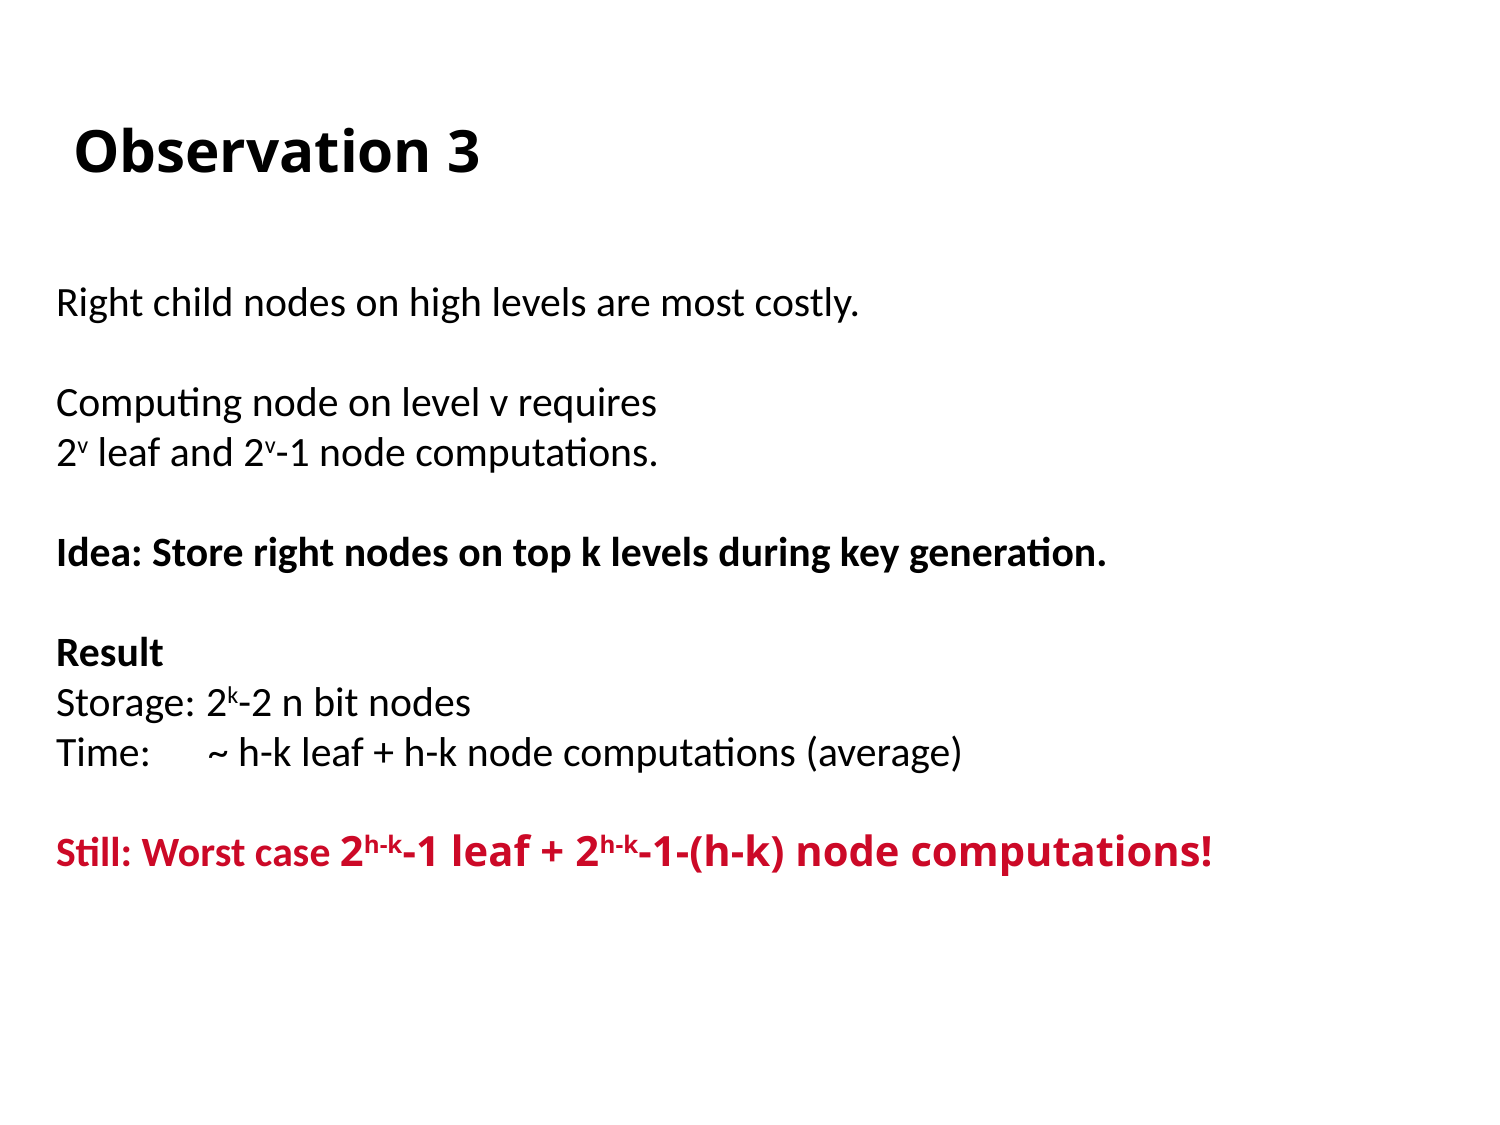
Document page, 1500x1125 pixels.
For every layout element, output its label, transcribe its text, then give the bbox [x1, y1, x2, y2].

text_box Right child nodes on high levels are most costly. Computing node on level v requires 2v leaf and 2v-1 node computations. Idea: Store right nodes on top k levels during key generation. Result Storage: 2k-2 n bit nodes Time: ~ h-k leaf + h-k node computations (average) Still: Worst case 2h-k-1 leaf + 2h-k-1-(h-k) node computations! [41, 267, 1459, 883]
text_box Observation 3 [58, 80, 1153, 218]
